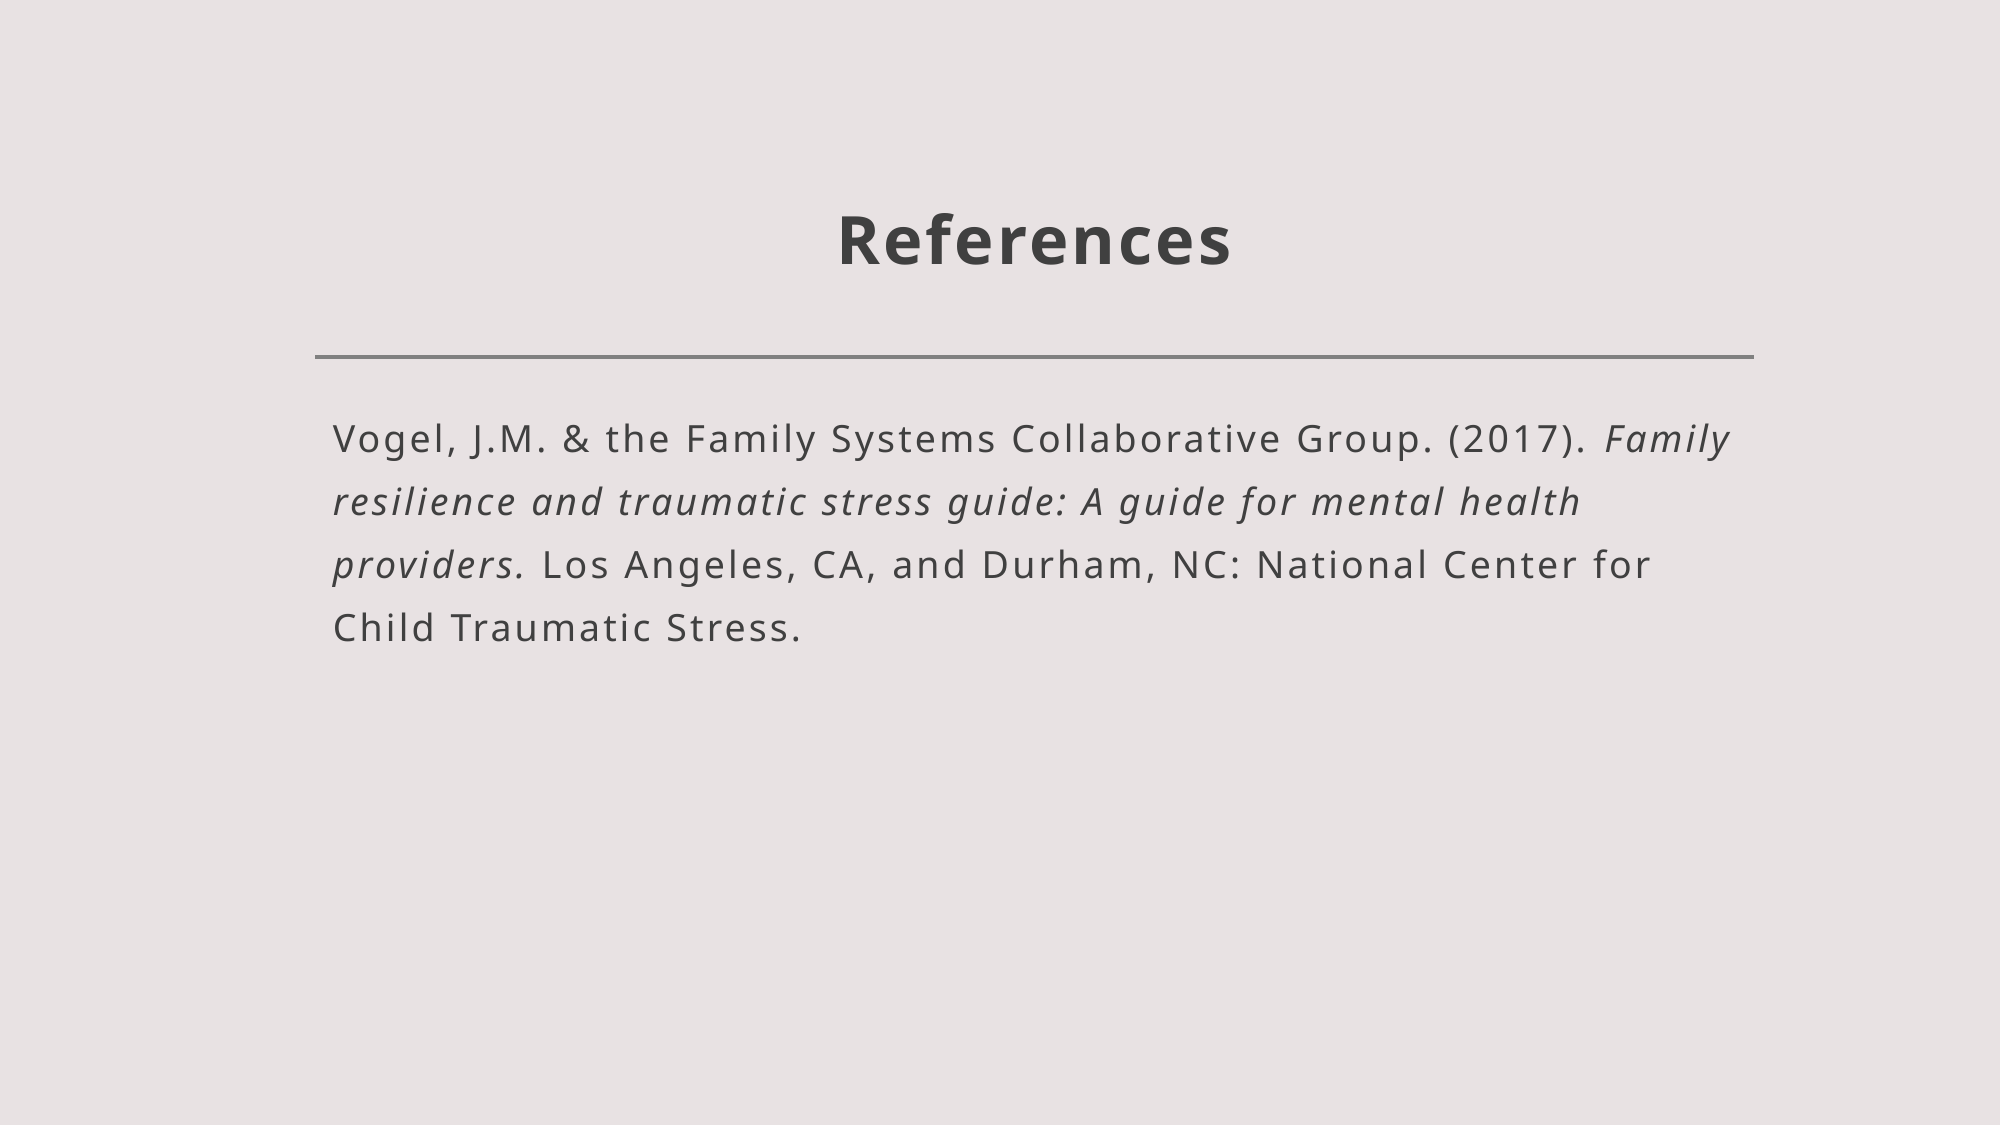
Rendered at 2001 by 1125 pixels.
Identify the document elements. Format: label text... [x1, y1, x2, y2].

title References [315, 72, 1754, 294]
list Vogel, J.M. & the Family Systems Collaborative Group. (2017). Family resilience and traumatic stress guide: A guide for mental health providers. Los Angeles, CA, and Durham, NC: National Center for Child Traumatic Stress. [315, 379, 1754, 979]
